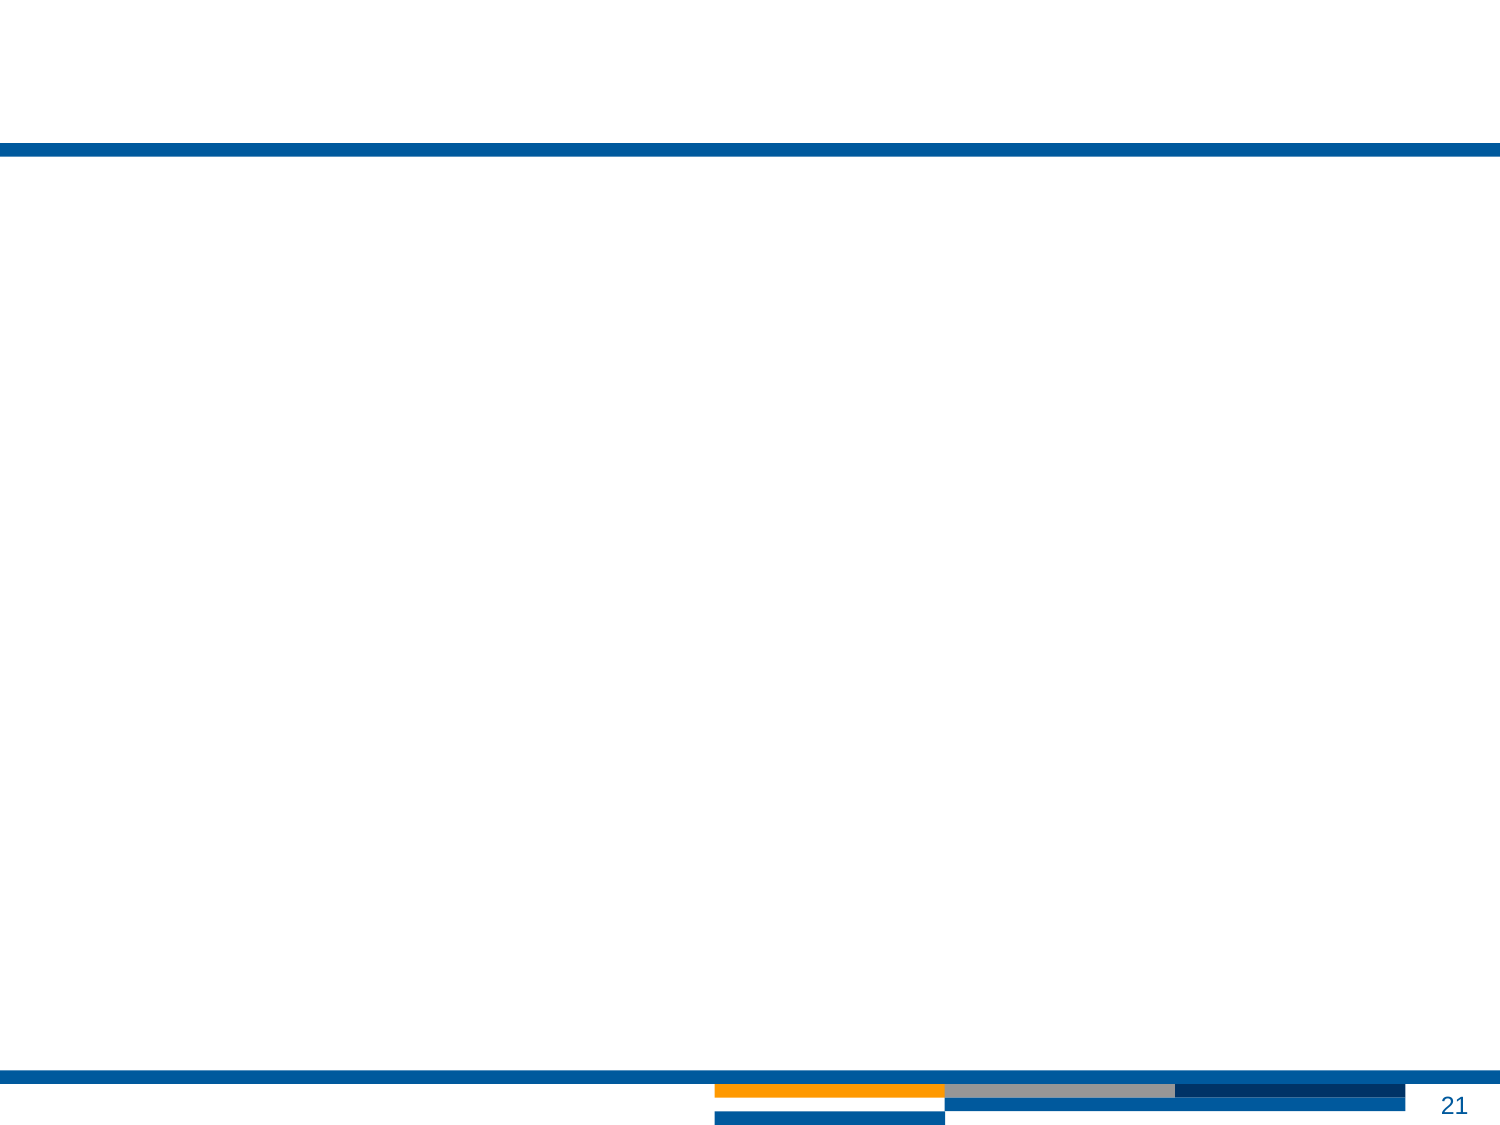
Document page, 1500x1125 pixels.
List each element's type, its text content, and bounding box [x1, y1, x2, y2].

slide_number 21 [1364, 1083, 1485, 1125]
